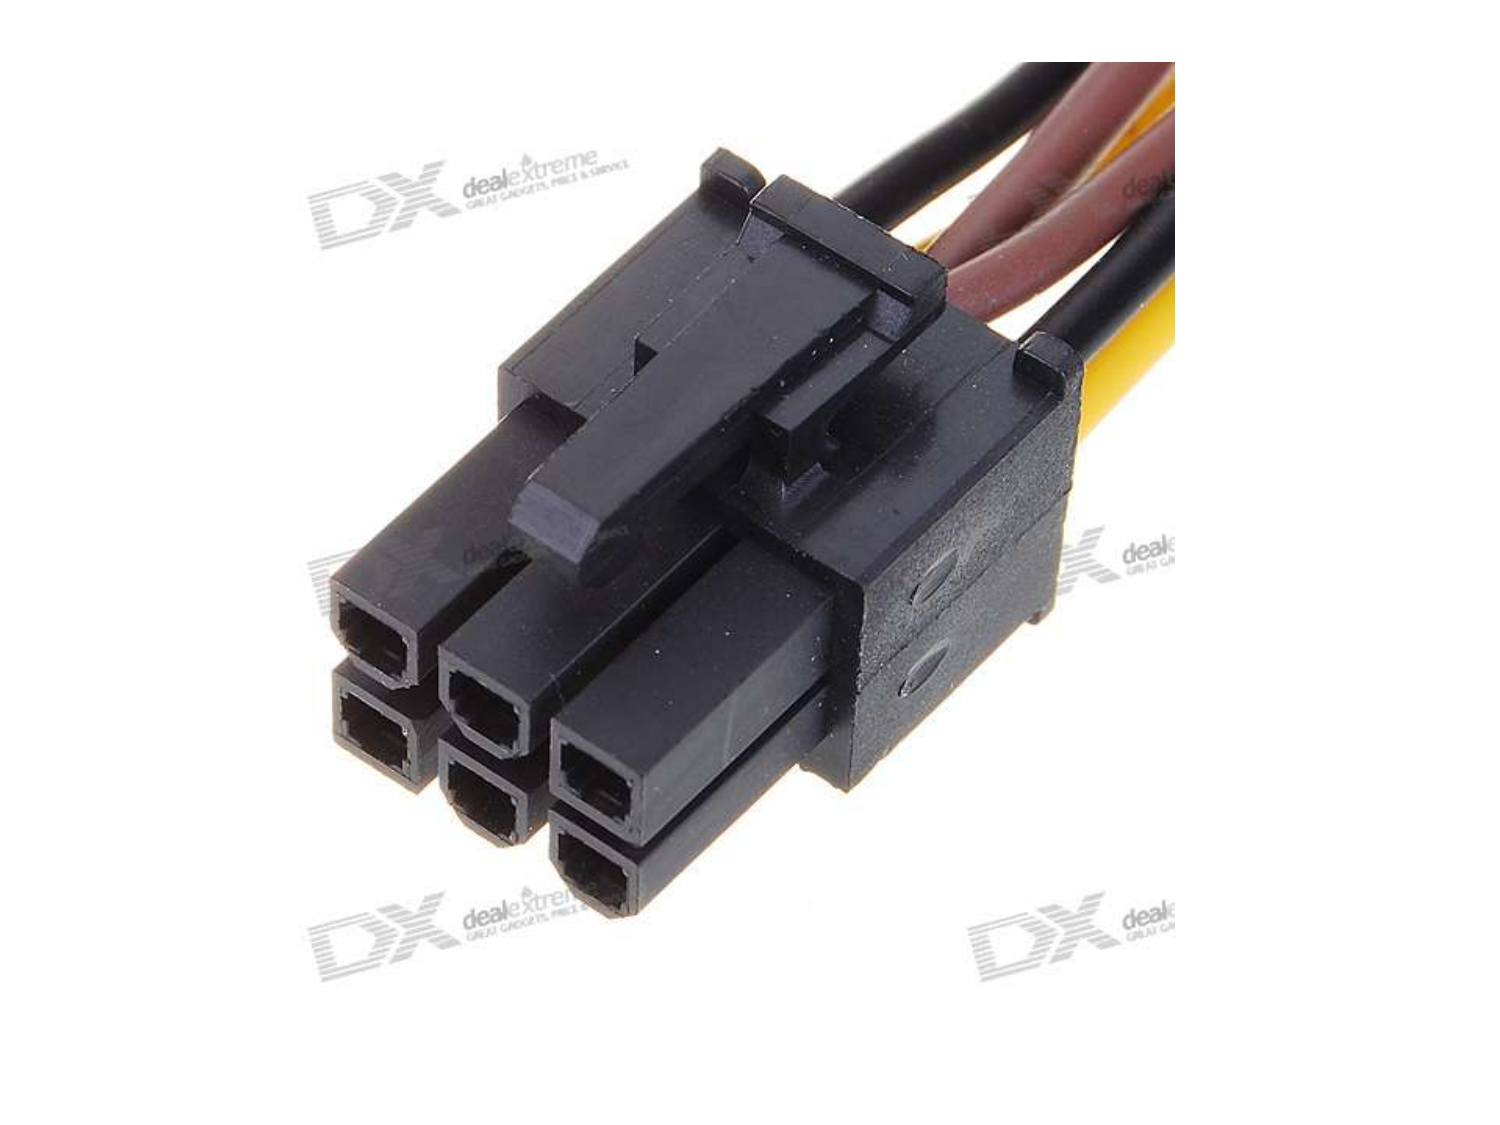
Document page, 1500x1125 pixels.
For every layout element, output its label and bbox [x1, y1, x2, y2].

picture [237, 62, 1176, 1001]
